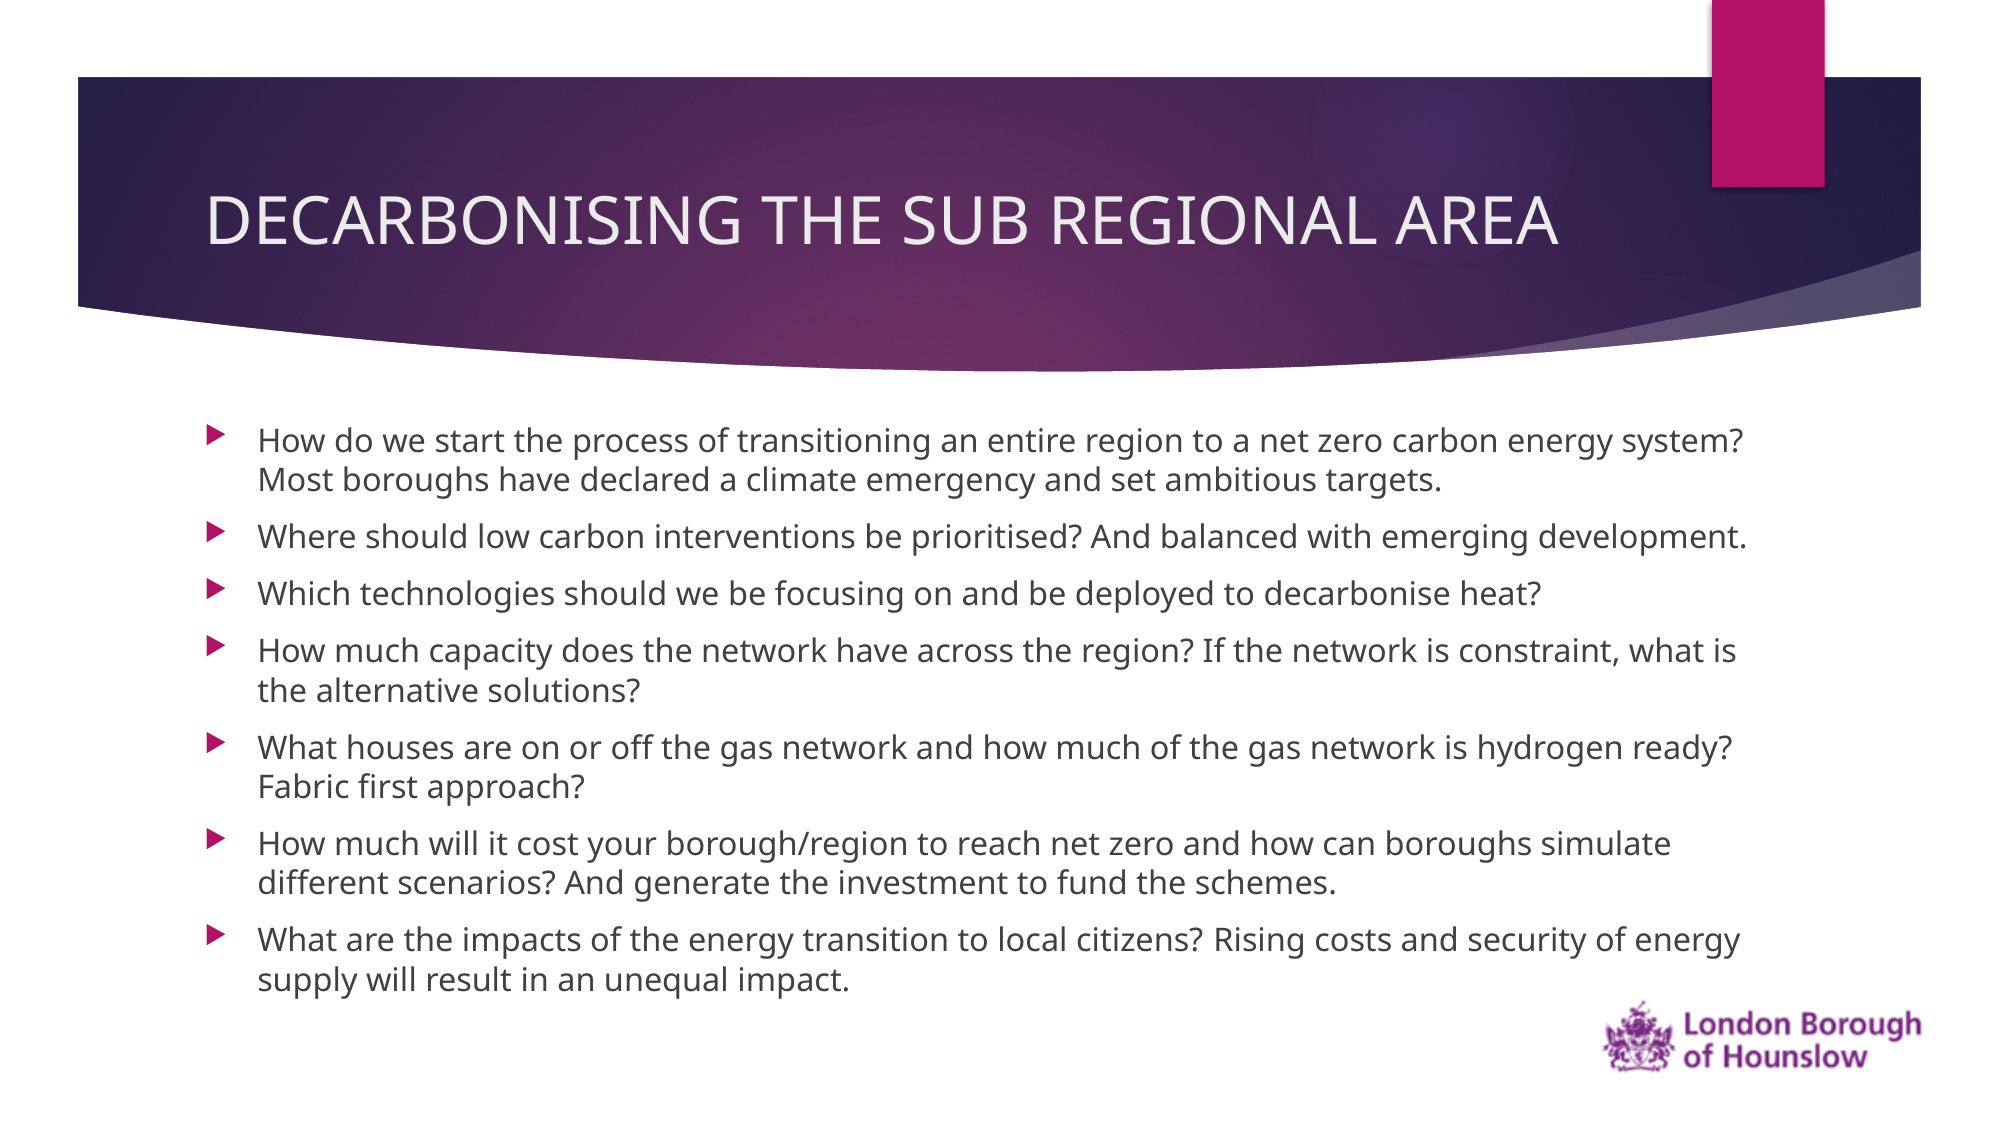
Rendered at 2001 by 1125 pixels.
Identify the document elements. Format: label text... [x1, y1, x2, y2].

picture [1594, 992, 1937, 1084]
title DECARBONISING THE SUB REGIONAL AREA [189, 159, 1627, 276]
list How do we start the process of transitioning an entire region to a net zero carbon energy system? Most boroughs have declared a climate emergency and set ambitious targets. Where should low carbon interventions be prioritised? And balanced with emerging development. Which technologies should we be focusing on and be deployed to decarbonise heat? How much capacity does the network have across the region? If the network is constraint, what is the alternative solutions? What houses are on or off the gas network and how much of the gas network is hydrogen ready? Fabric first approach? How much will it cost your borough/region to reach net zero and how can boroughs simulate different scenarios? And generate the investment to fund the schemes. What are the impacts of the energy transition to local citizens? Rising costs and security of energy supply will result in an unequal impact. [189, 412, 1783, 1038]
